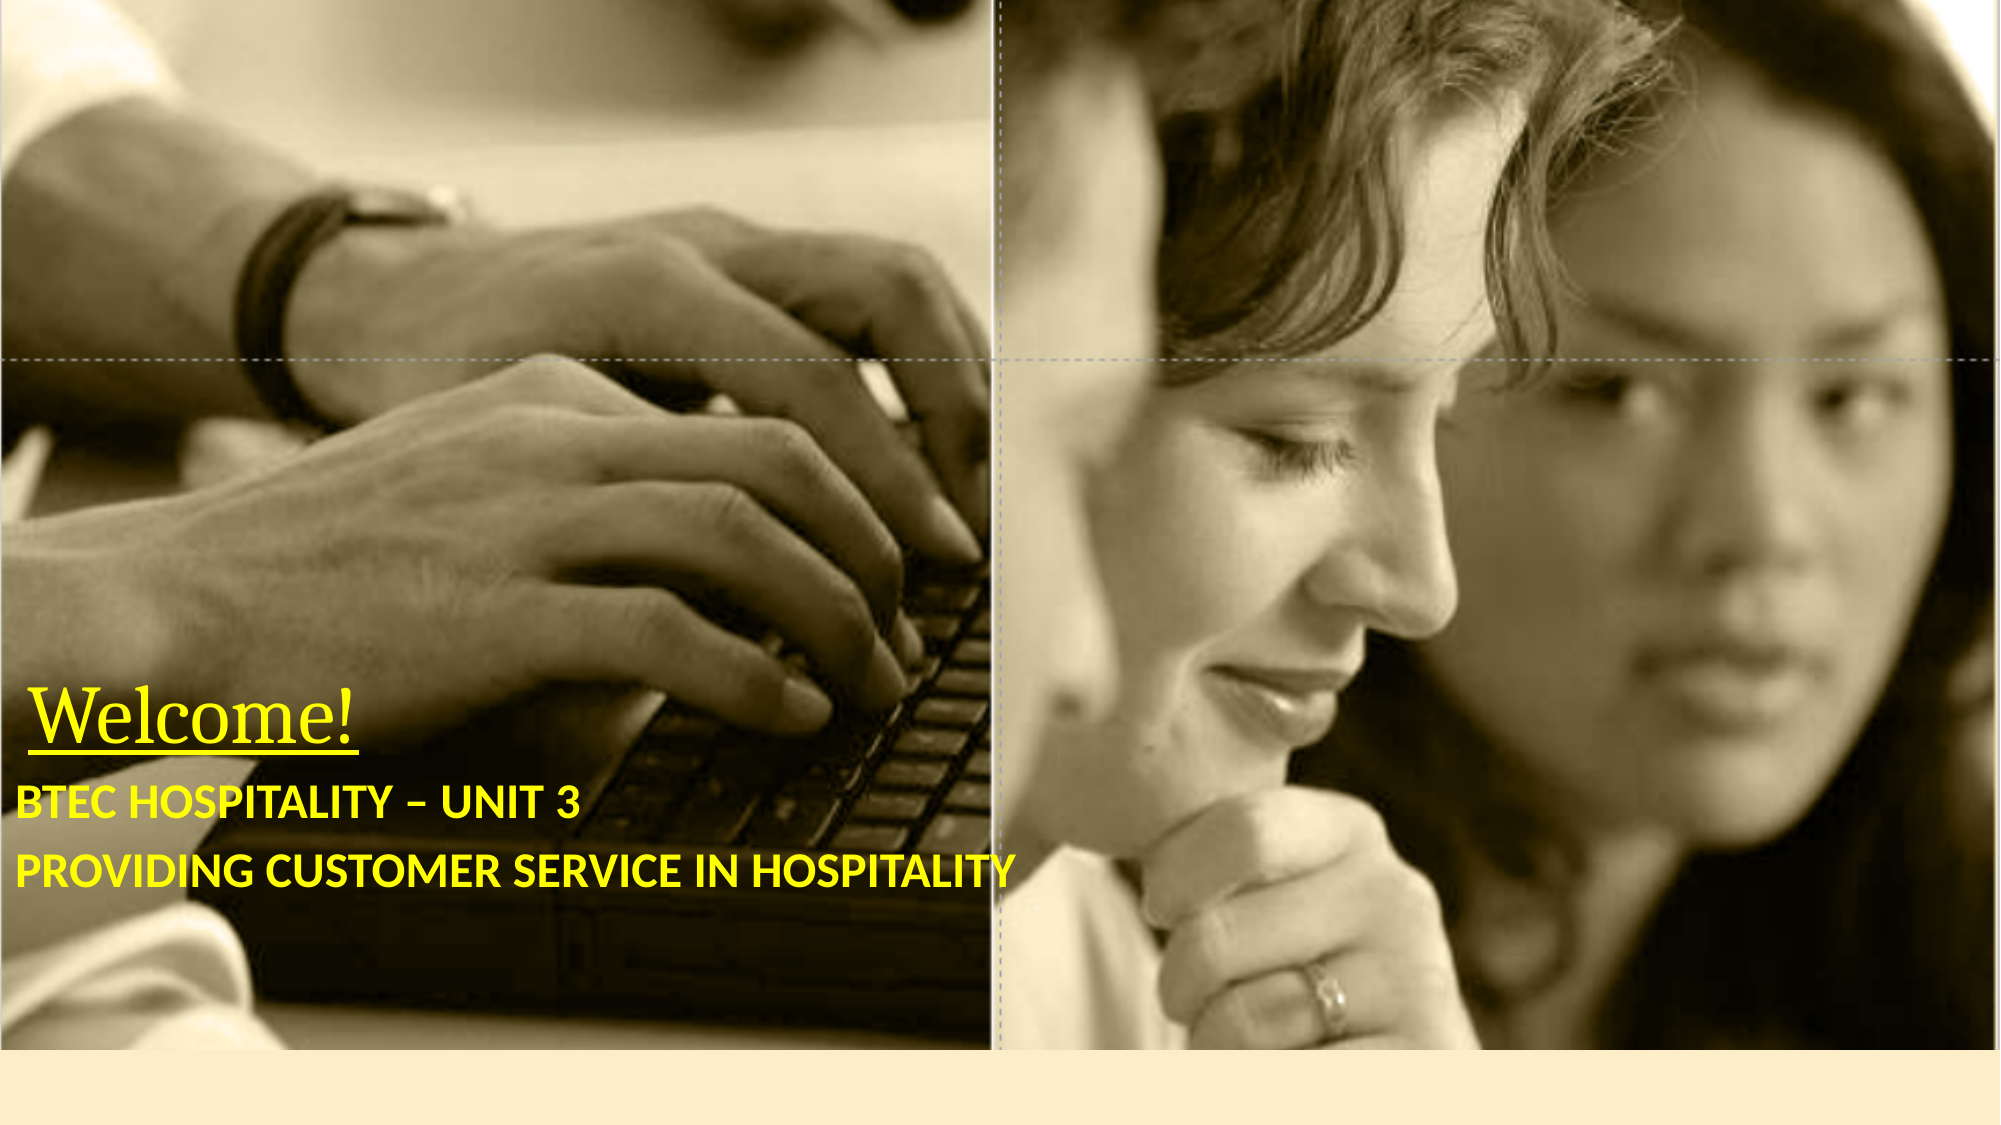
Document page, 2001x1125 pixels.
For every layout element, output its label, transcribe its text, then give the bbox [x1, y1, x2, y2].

title Welcome! [12, 376, 992, 768]
subtitle BTEC HOSPITALITY – UNIT 3 PROVIDING CUSTOMER SERVICE IN HOSPITALITY [0, 768, 1055, 1040]
picture [0, 0, 2000, 1050]
